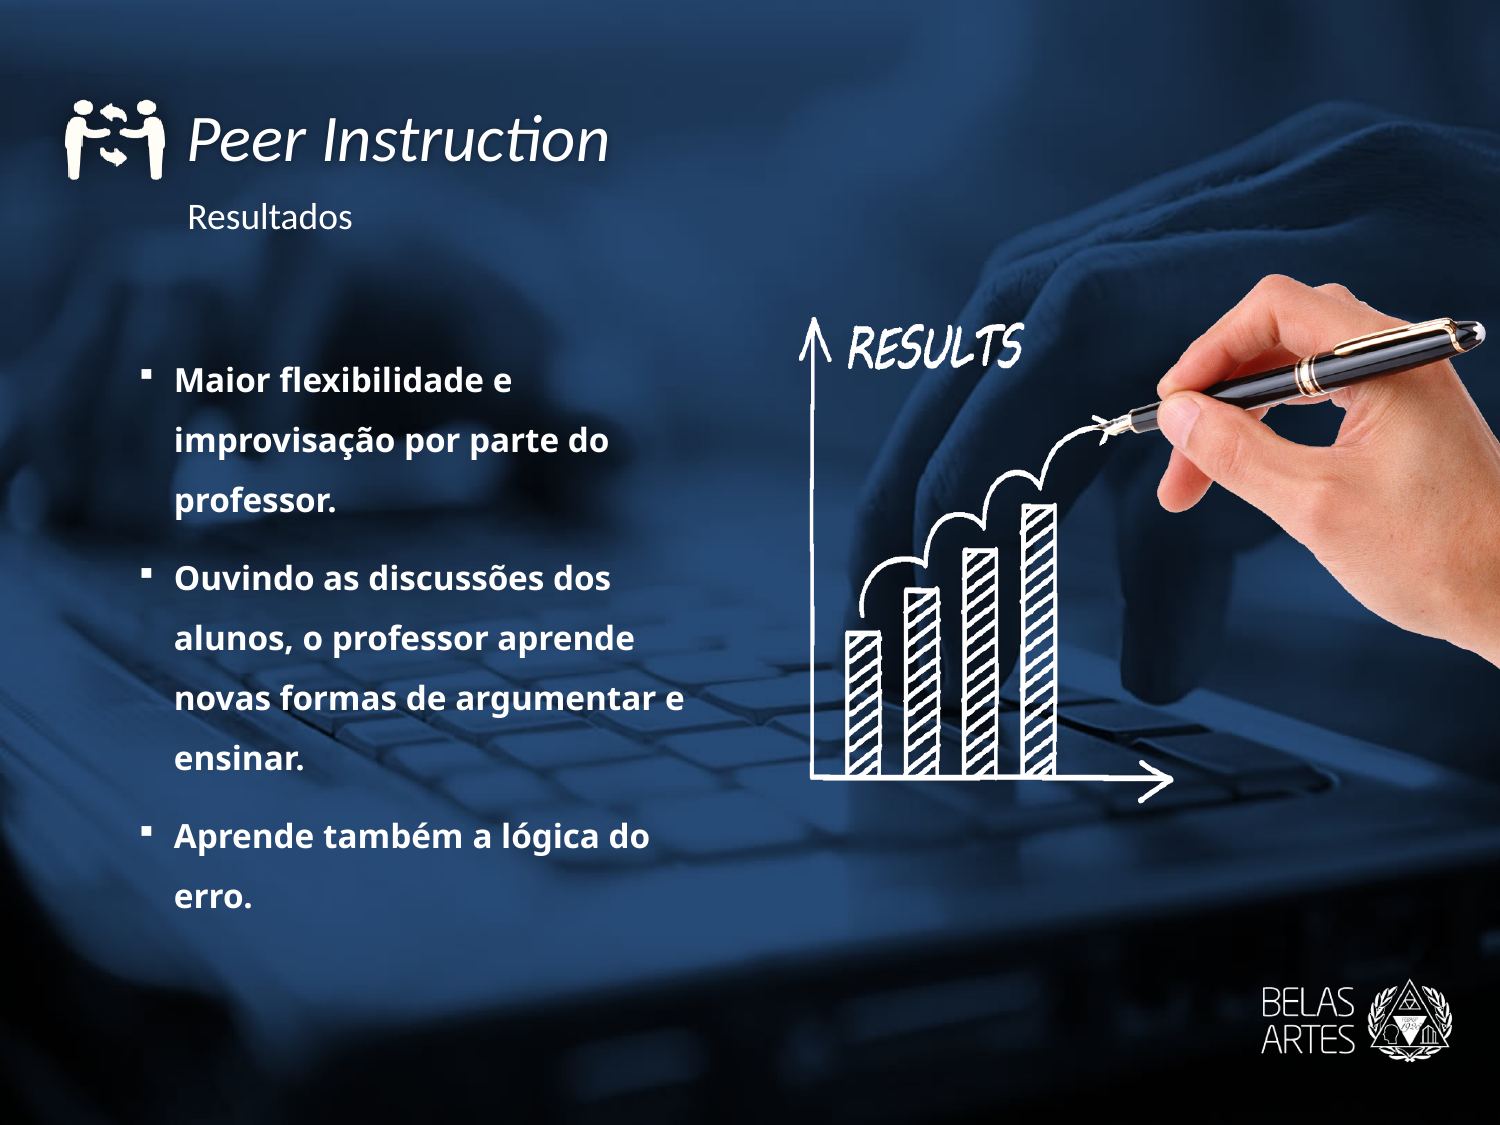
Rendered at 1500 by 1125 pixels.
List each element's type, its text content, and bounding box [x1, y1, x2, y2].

text_box Peer Instruction [171, 40, 1379, 229]
text_box Resultados [172, 184, 368, 245]
text_box Maior flexibilidade e improvisação por parte do professor. Ouvindo as discussões dos alunos, o professor aprende novas formas de argumentar e ensinar. Aprende também a lógica do erro. [124, 331, 738, 923]
picture [0, 0, 1500, 1125]
